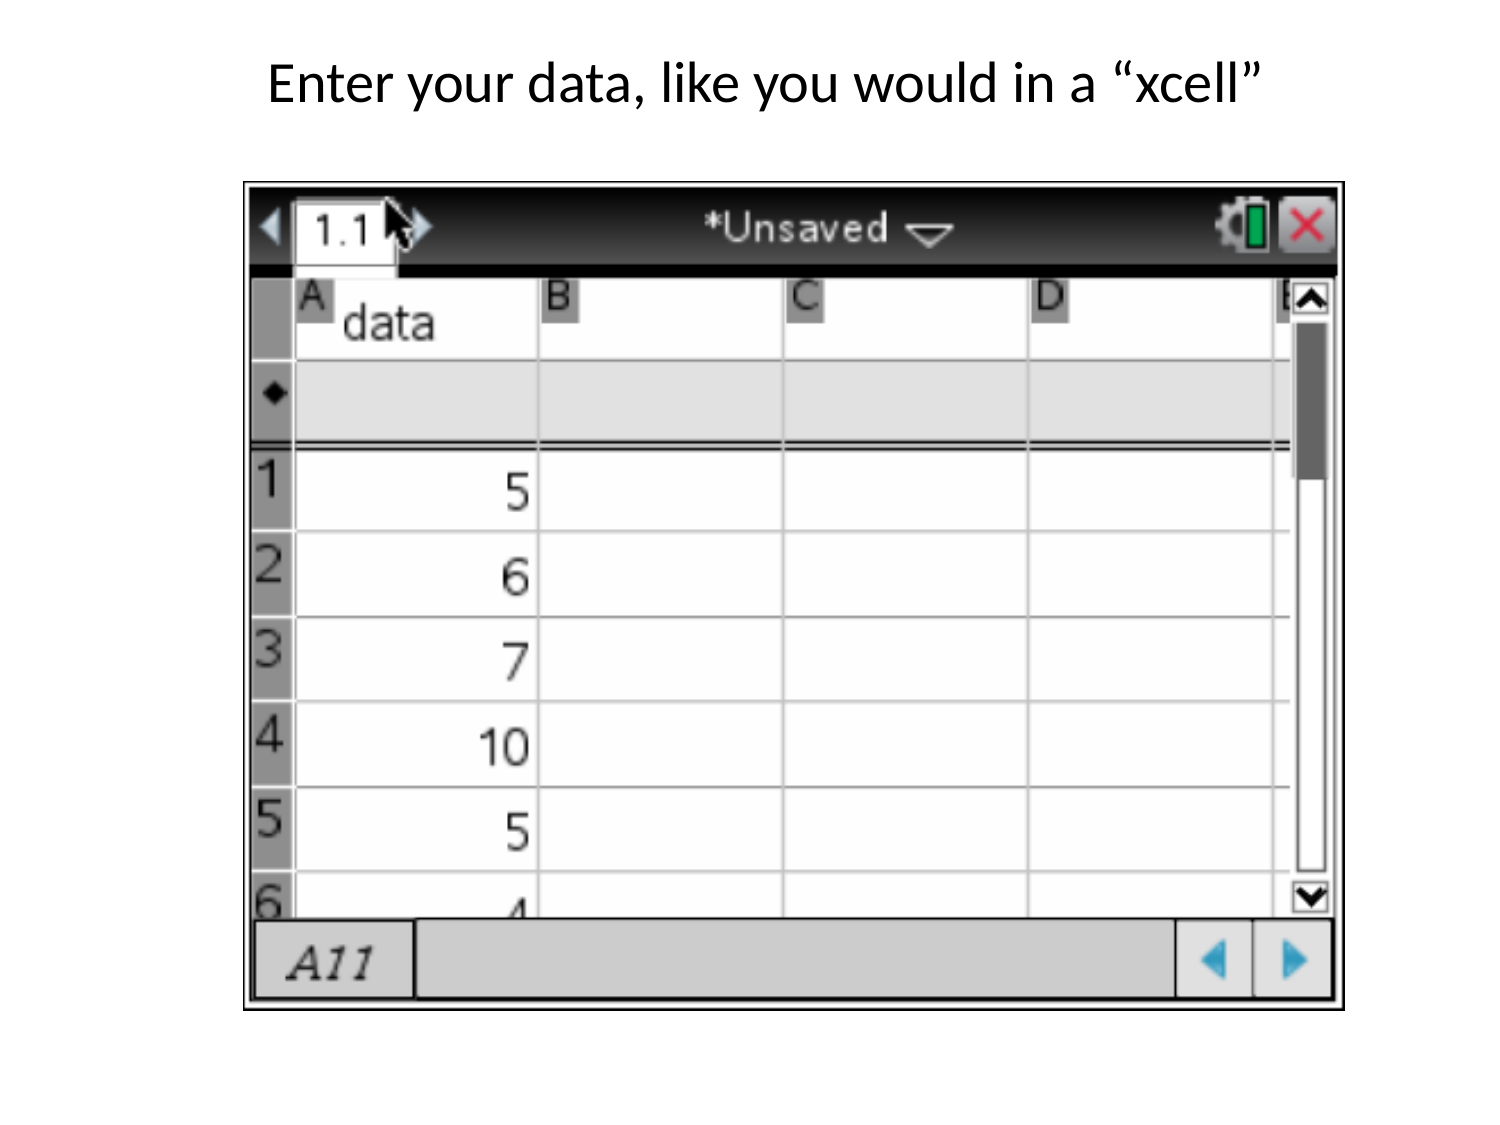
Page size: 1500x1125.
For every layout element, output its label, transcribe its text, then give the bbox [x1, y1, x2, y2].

picture [243, 180, 1346, 1011]
text_box Enter your data, like you would in a “xcell” [252, 36, 1280, 122]
